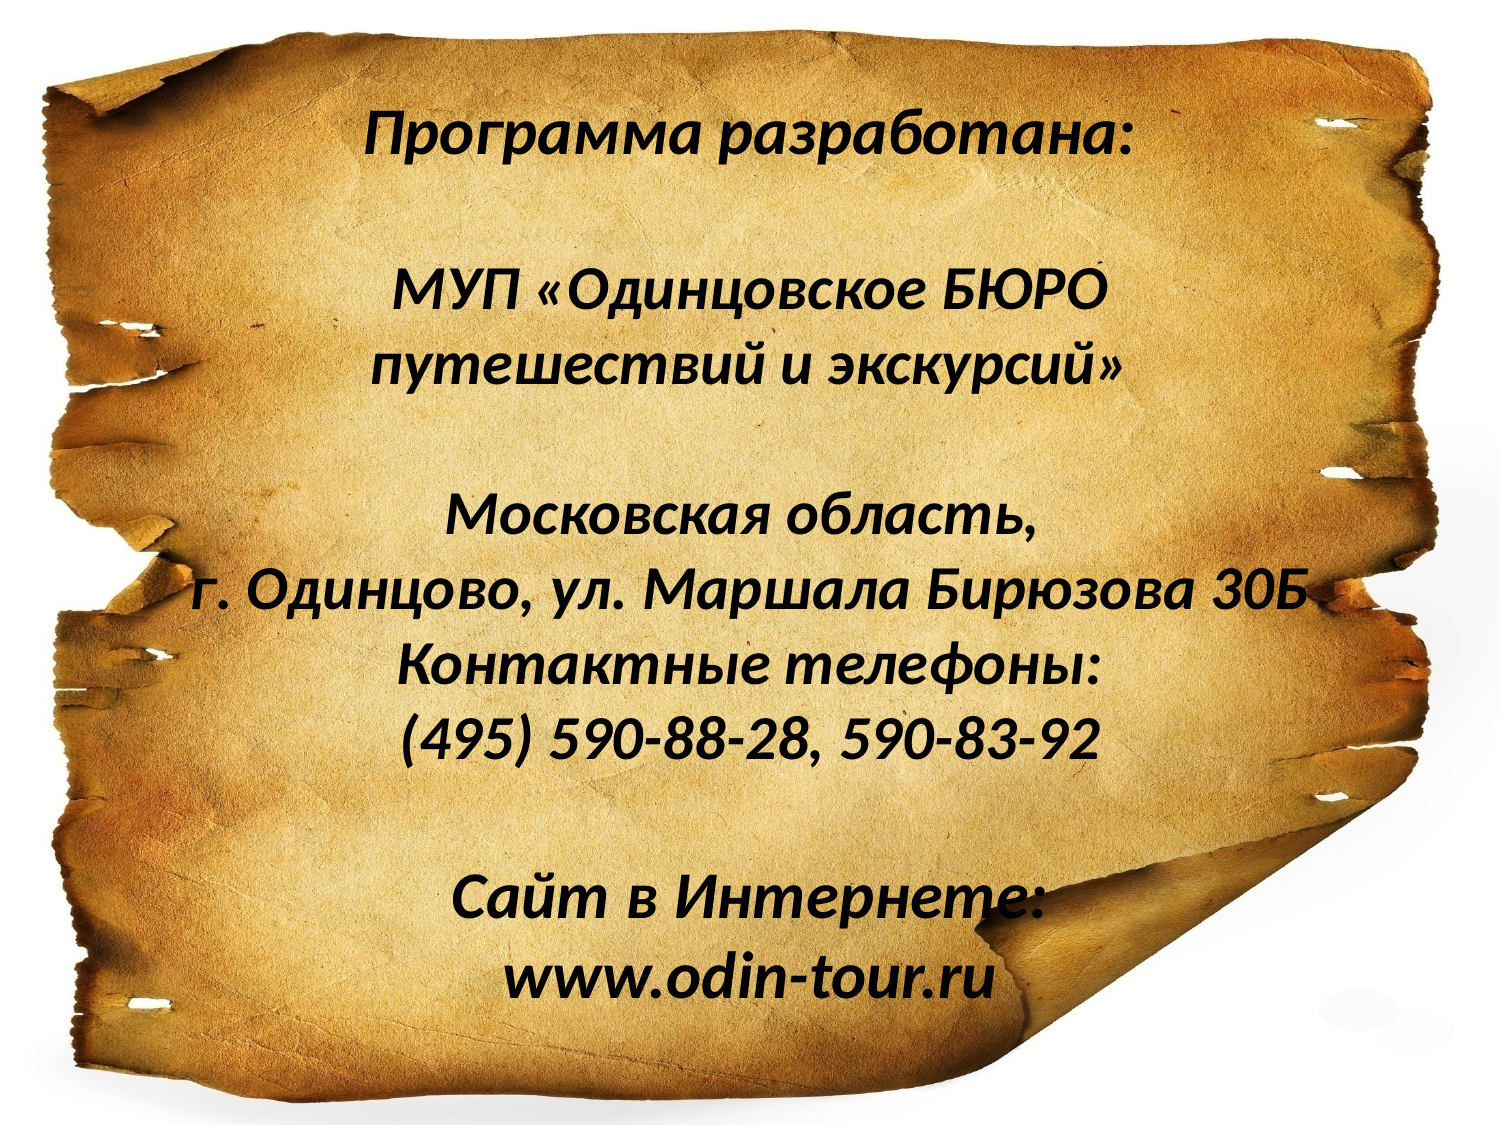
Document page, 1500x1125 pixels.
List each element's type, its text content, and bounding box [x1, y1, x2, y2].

title Программа разработана: МУП «Одинцовское БЮРО путешествий и экскурсий» Московская область, г. Одинцово, ул. Маршала Бирюзова 30Б Контактные телефоны: (495) 590-88-28, 590-83-92 Сайт в Интернете: www.odin-tour.ru [75, 45, 1425, 1055]
picture [0, 0, 1500, 1125]
